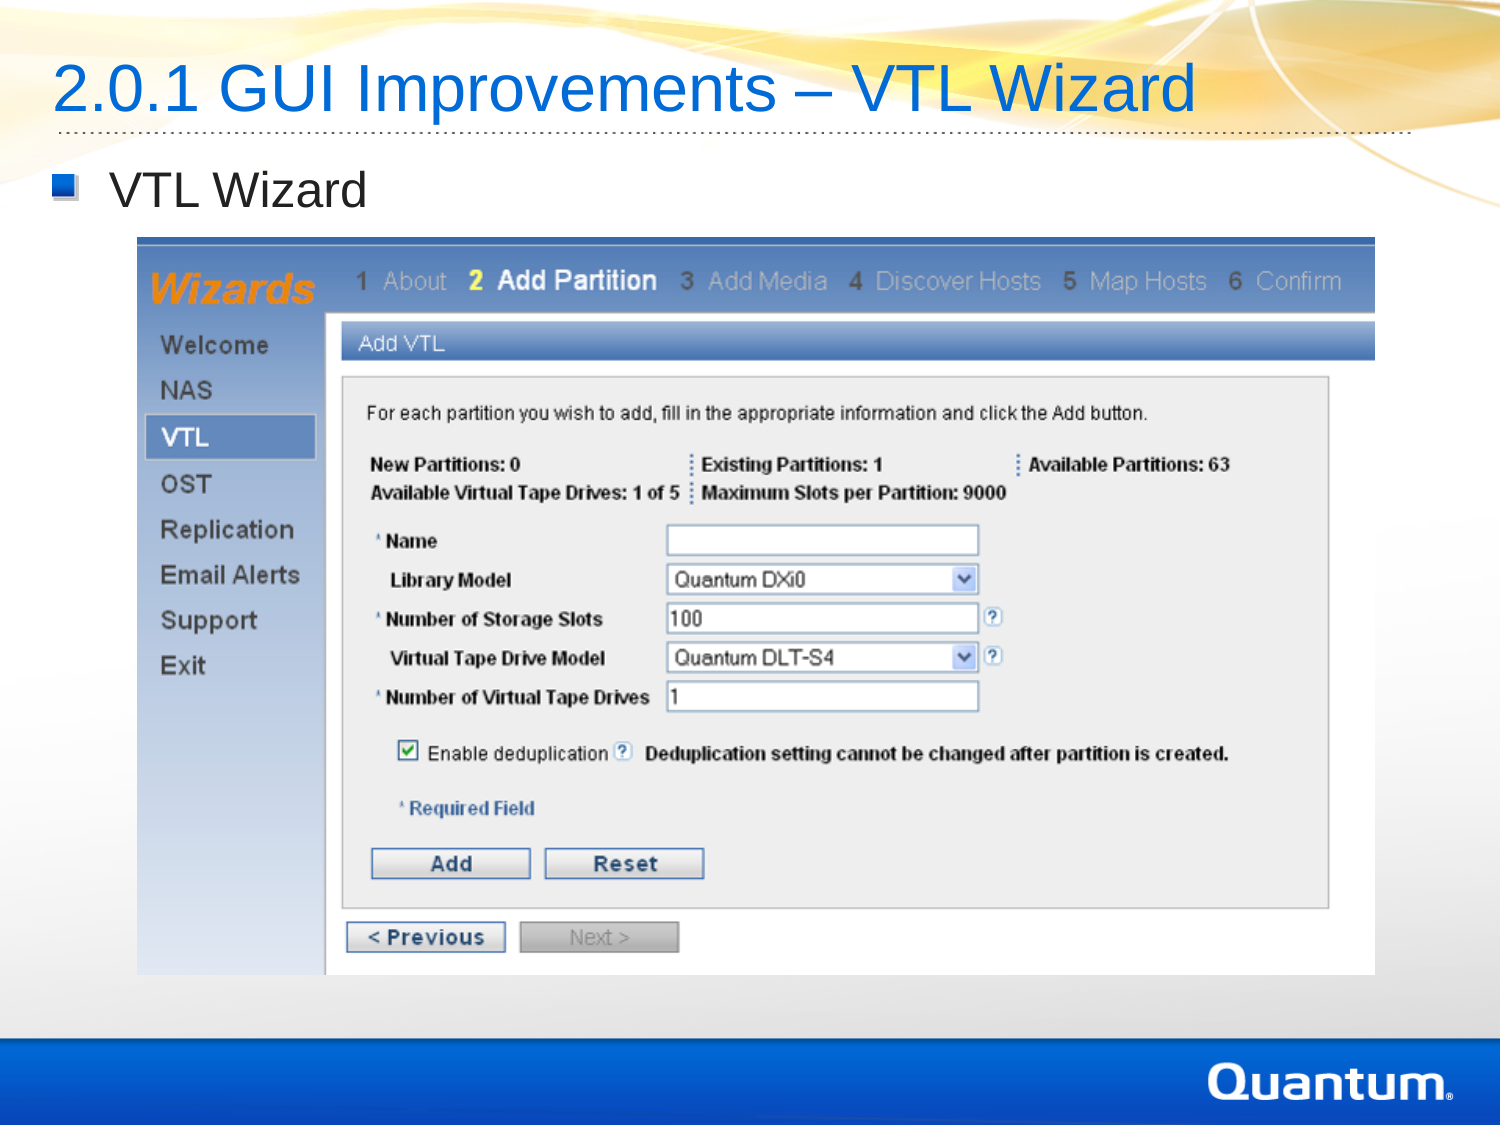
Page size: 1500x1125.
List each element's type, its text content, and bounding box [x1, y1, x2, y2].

picture [52, 174, 79, 201]
picture [7, 125, 1488, 142]
title 2.0.1 GUI Improvements – VTL Wizard [37, 32, 1463, 138]
picture [137, 237, 1376, 976]
list VTL Wizard [37, 149, 1463, 1013]
